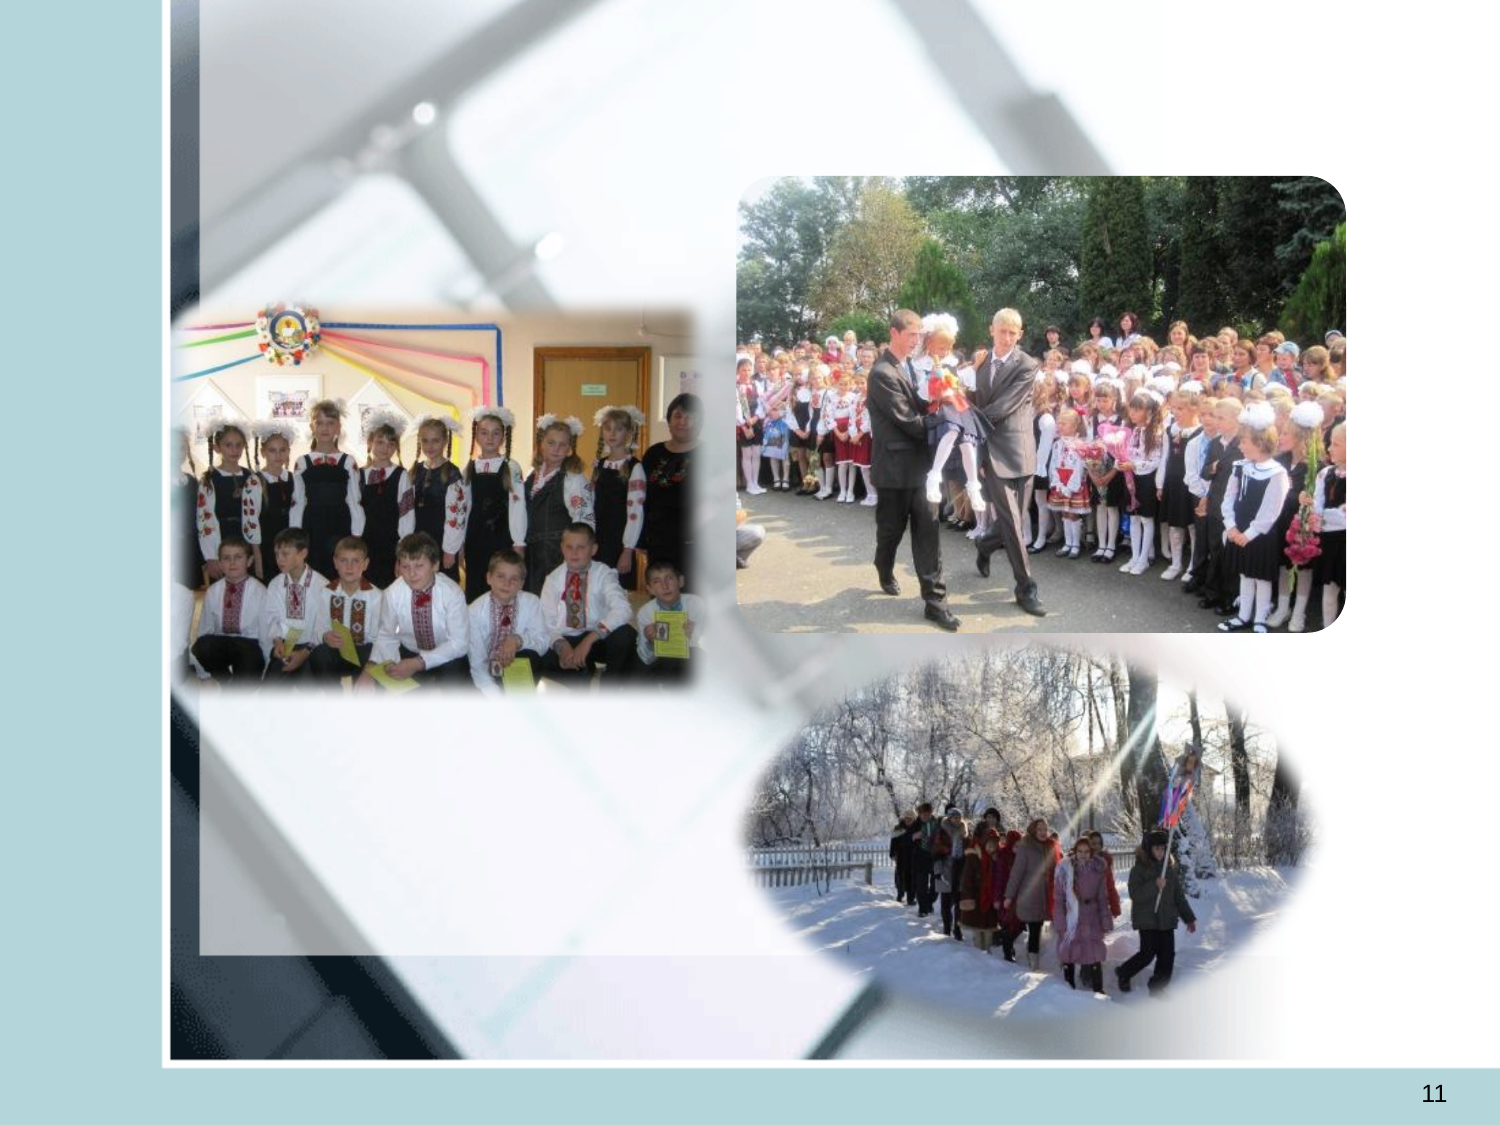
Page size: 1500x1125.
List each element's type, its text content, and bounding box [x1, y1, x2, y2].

slide_number 11 [1112, 1070, 1463, 1125]
picture [0, 0, 1500, 1125]
